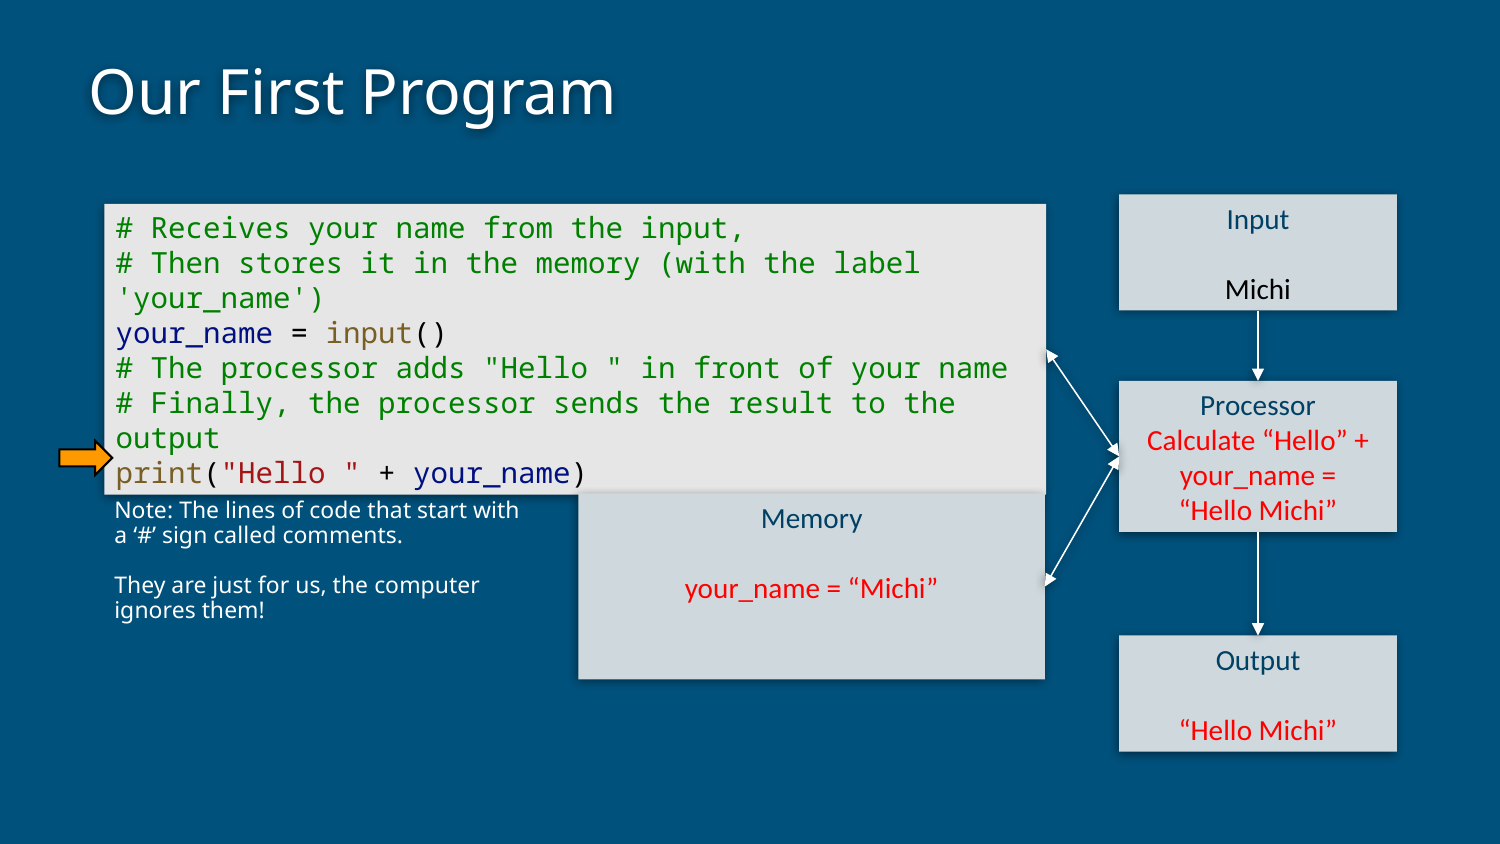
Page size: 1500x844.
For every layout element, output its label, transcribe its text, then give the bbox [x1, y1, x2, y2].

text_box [1045, 349, 1120, 456]
text_box Input Michi [1119, 194, 1397, 311]
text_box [1044, 456, 1120, 588]
title Our First Program [77, 33, 1048, 157]
text_box Output “Hello Michi” [1119, 635, 1397, 752]
list Note: The lines of code that start with a ‘#’ sign called comments. They are just for us, the computer ignores them! [103, 493, 536, 666]
text_box Processor Calculate “Hello” + your_name = “Hello Michi” [1124, 380, 1397, 532]
text_box [59, 440, 113, 475]
text_box Memory your_name = “Michi” [578, 493, 1045, 680]
text_box # Receives your name from the input, # Then stores it in the memory (with the label 'your_name') your_name = input() # The processor adds "Hello " in front of your name # Finally, the processor sends the result to the output print("Hello " + your_name) [104, 203, 1047, 495]
